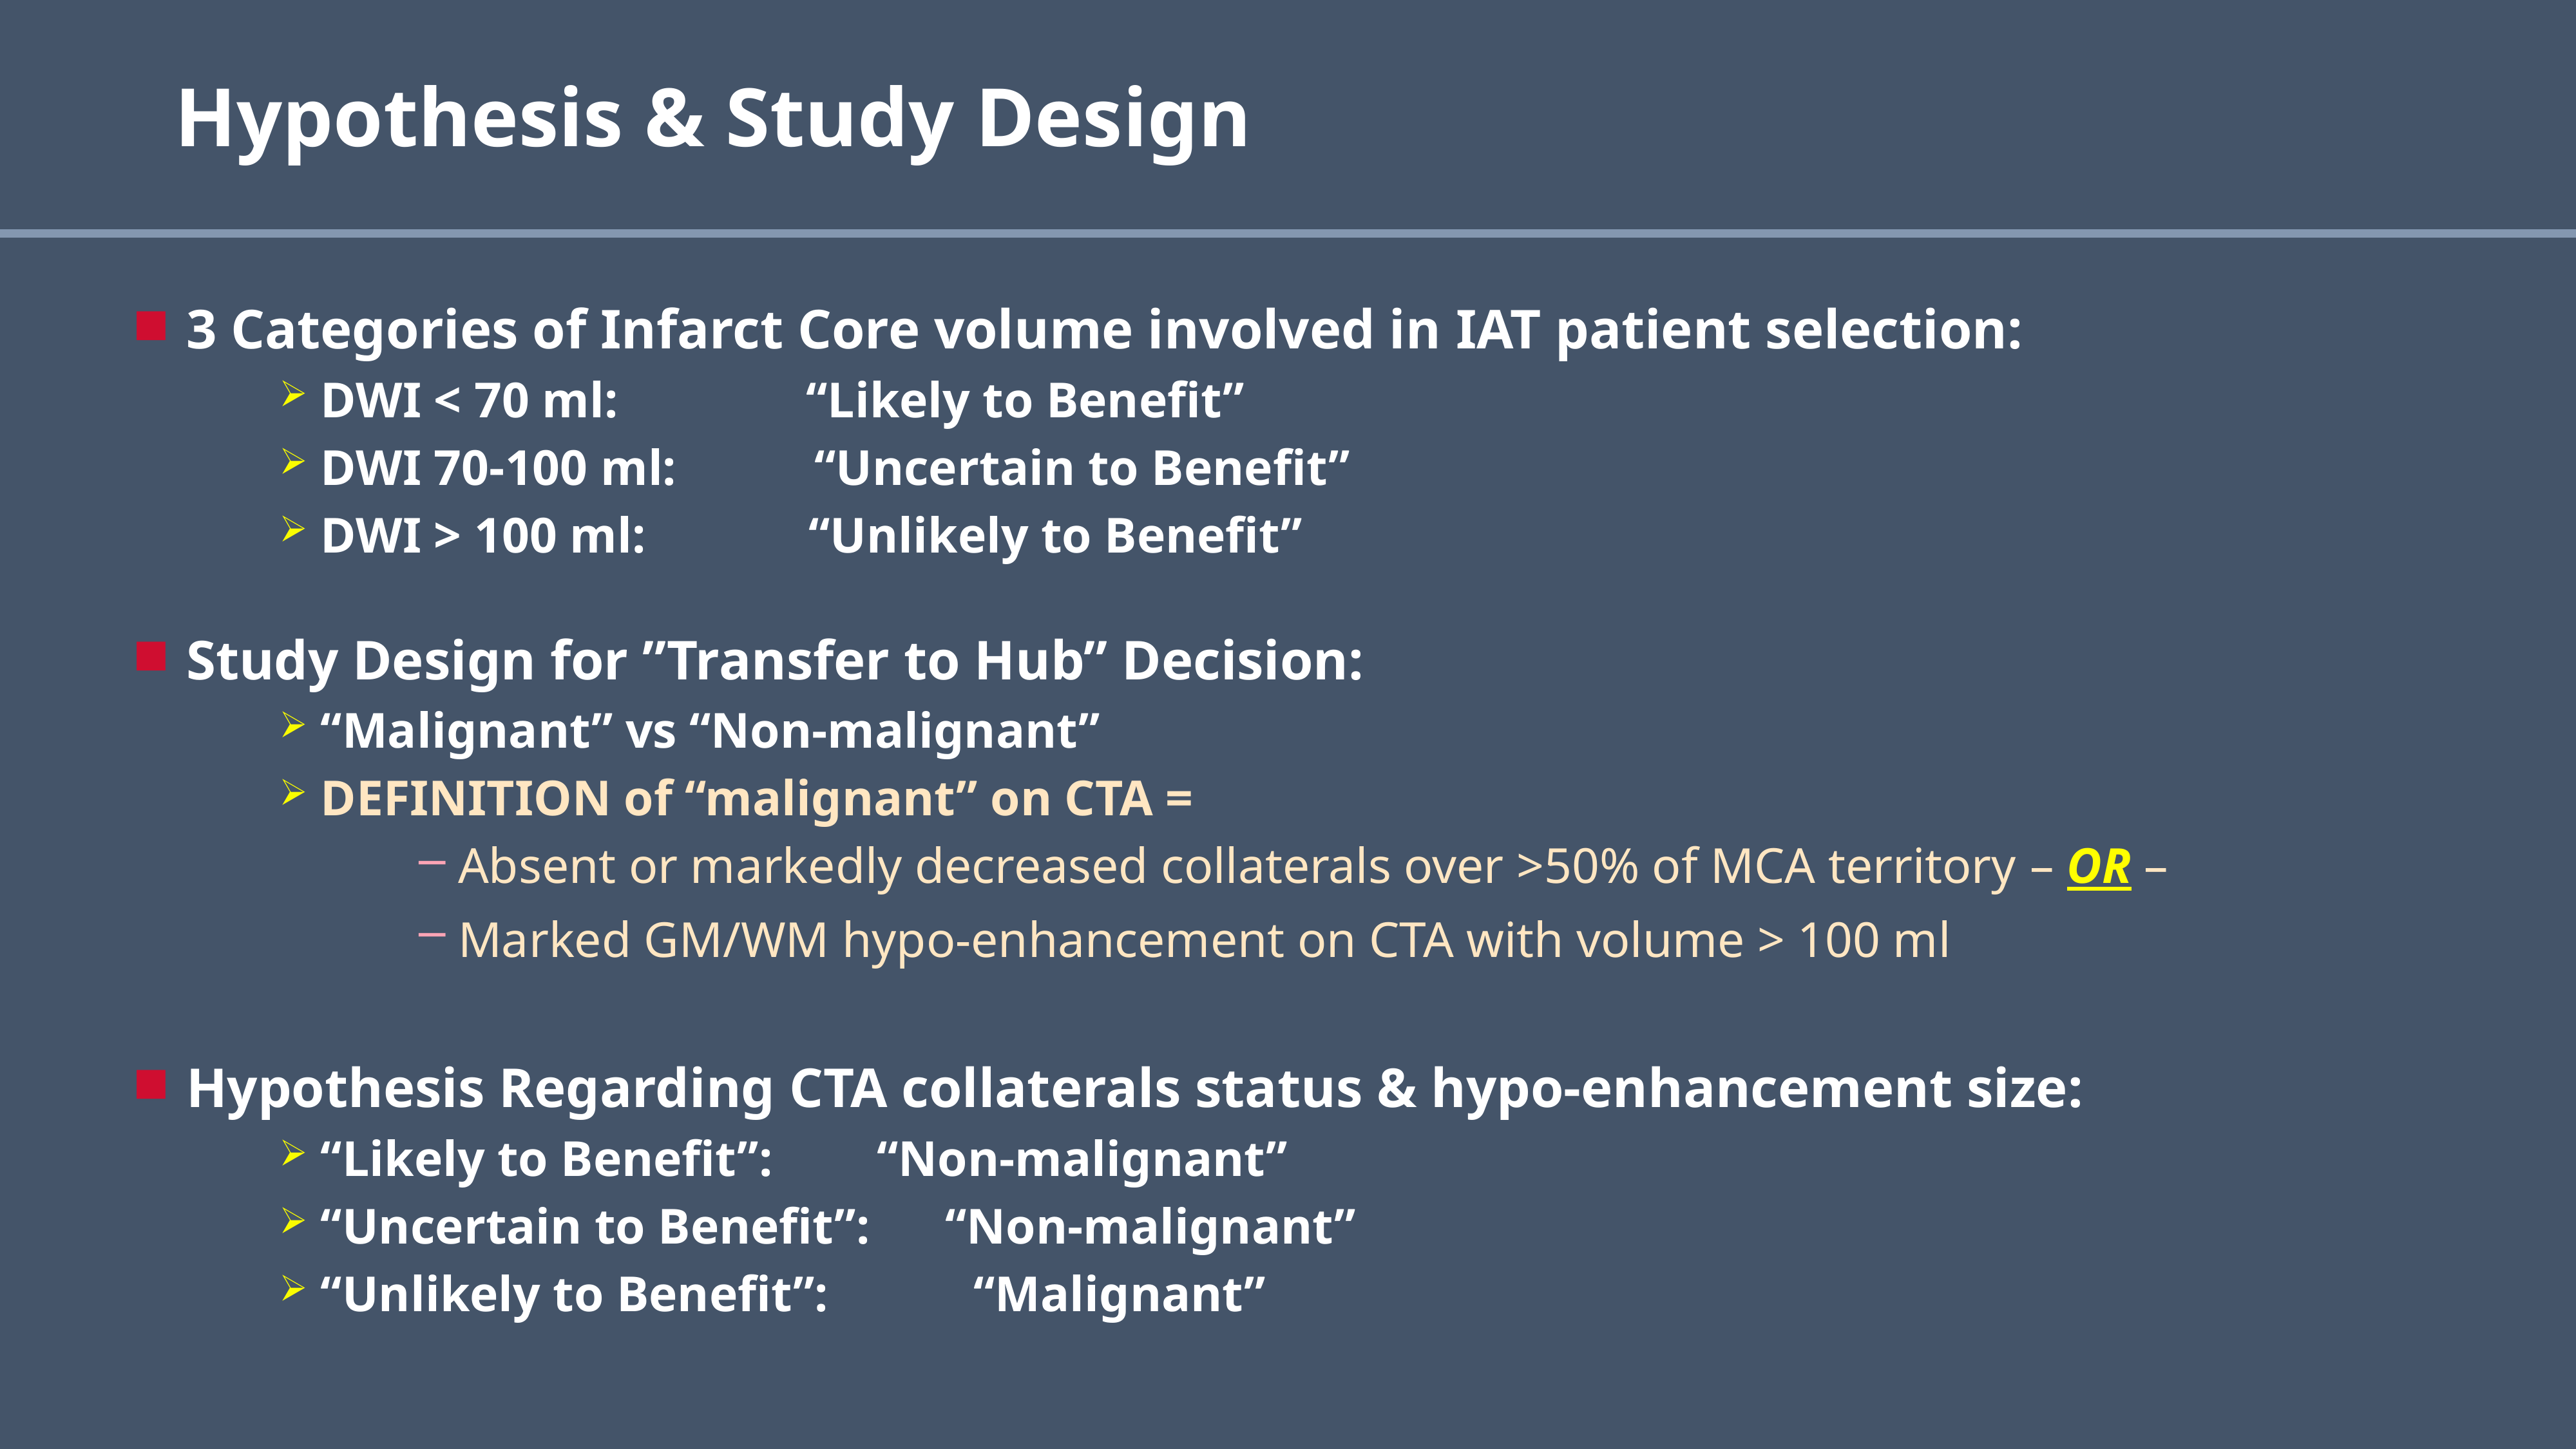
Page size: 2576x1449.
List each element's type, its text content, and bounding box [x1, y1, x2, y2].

text_box Hypothesis & Study Design [165, 42, 1920, 207]
text_box 3 Categories of Infarct Core volume involved in IAT patient selection: DWI < 70 ml: “Likely to Benefit” DWI 70-100 ml: “Uncertain to Benefit” DWI > 100 ml: “Unlikely to Benefit” Study Design for ”Transfer to Hub” Decision: “Malignant” vs “Non-malignant” DEFINITION of “malignant” on CTA = Absent or markedly decreased collaterals over >50% of MCA territory – OR – Marked GM/WM hypo-enhancement on CTA with volume > 100 ml Hypothesis Regarding CTA collaterals status & hypo-enhancement size: “Likely to Benefit”: “Non-malignant” “Uncertain to Benefit”: “Non-malignant” “Unlikely to Benefit”: “Malignant” [120, 285, 2270, 1384]
